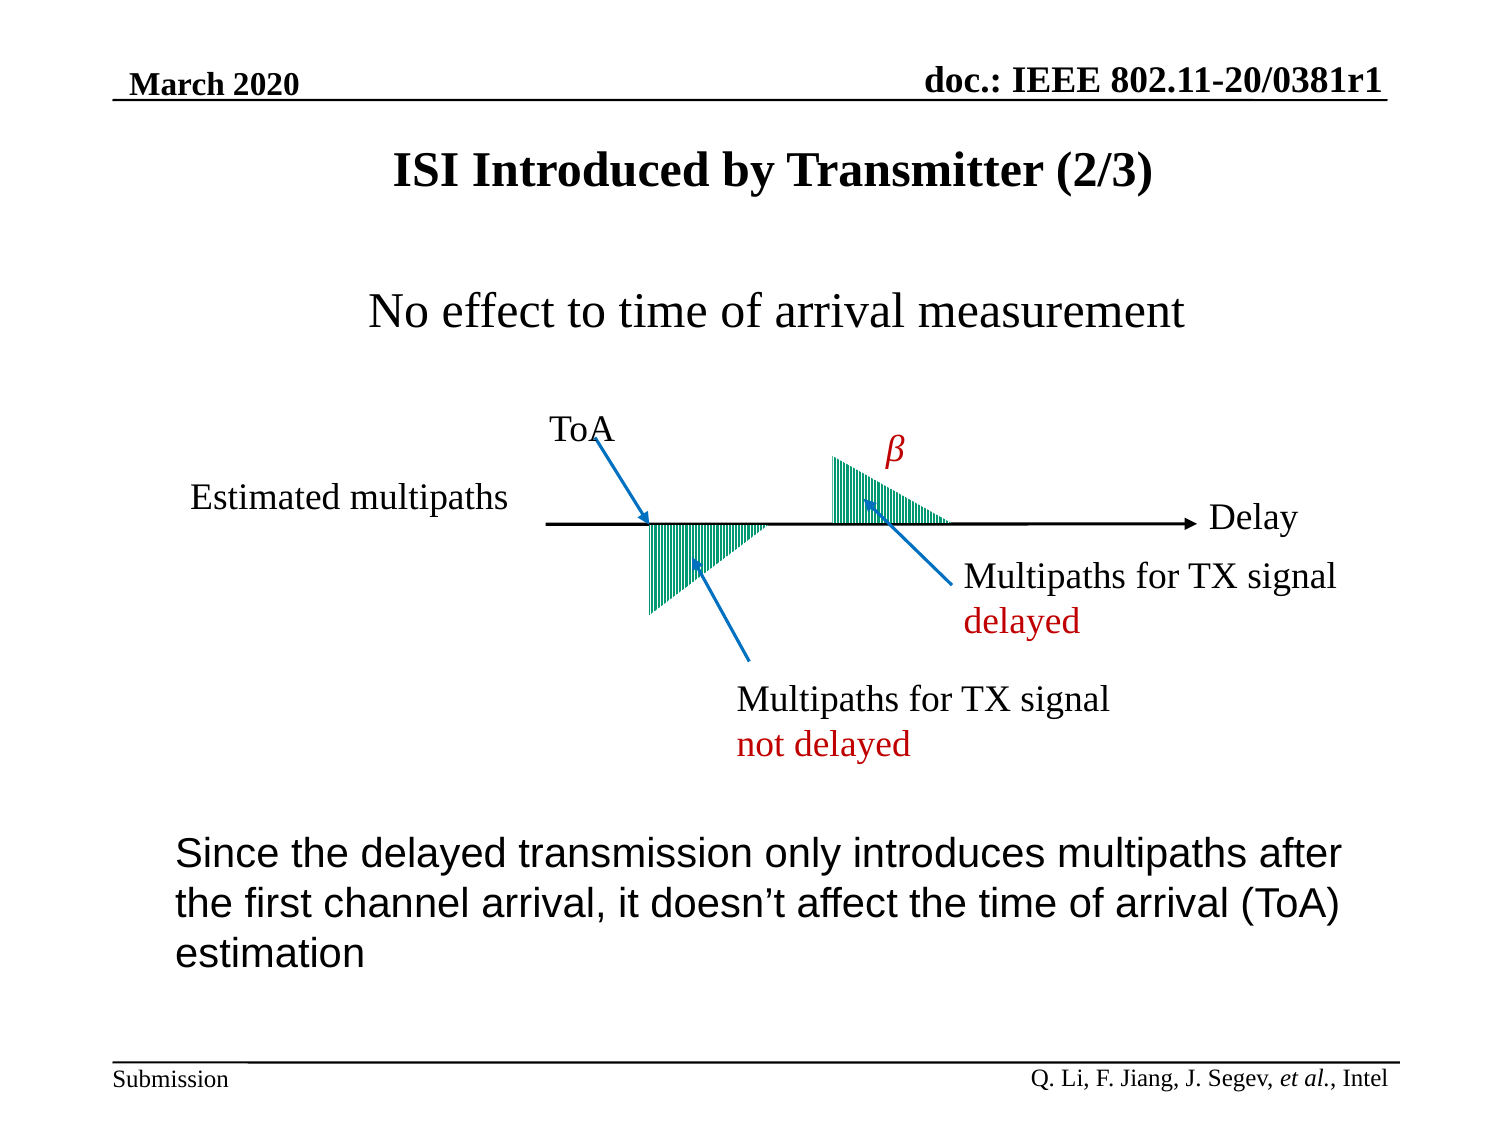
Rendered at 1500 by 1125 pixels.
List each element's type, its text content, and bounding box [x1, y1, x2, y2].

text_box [175, 396, 1364, 773]
text_box ISI Introduced by Transmitter (2/3) [377, 116, 1194, 212]
text_box No effect to time of arrival measurement [269, 270, 1285, 372]
text_box Since the delayed transmission only introduces multipaths after the first channel arrival, it doesn’t affect the time of arrival (ToA) estimation [141, 818, 1412, 937]
text_box March 2020 [114, 54, 384, 105]
